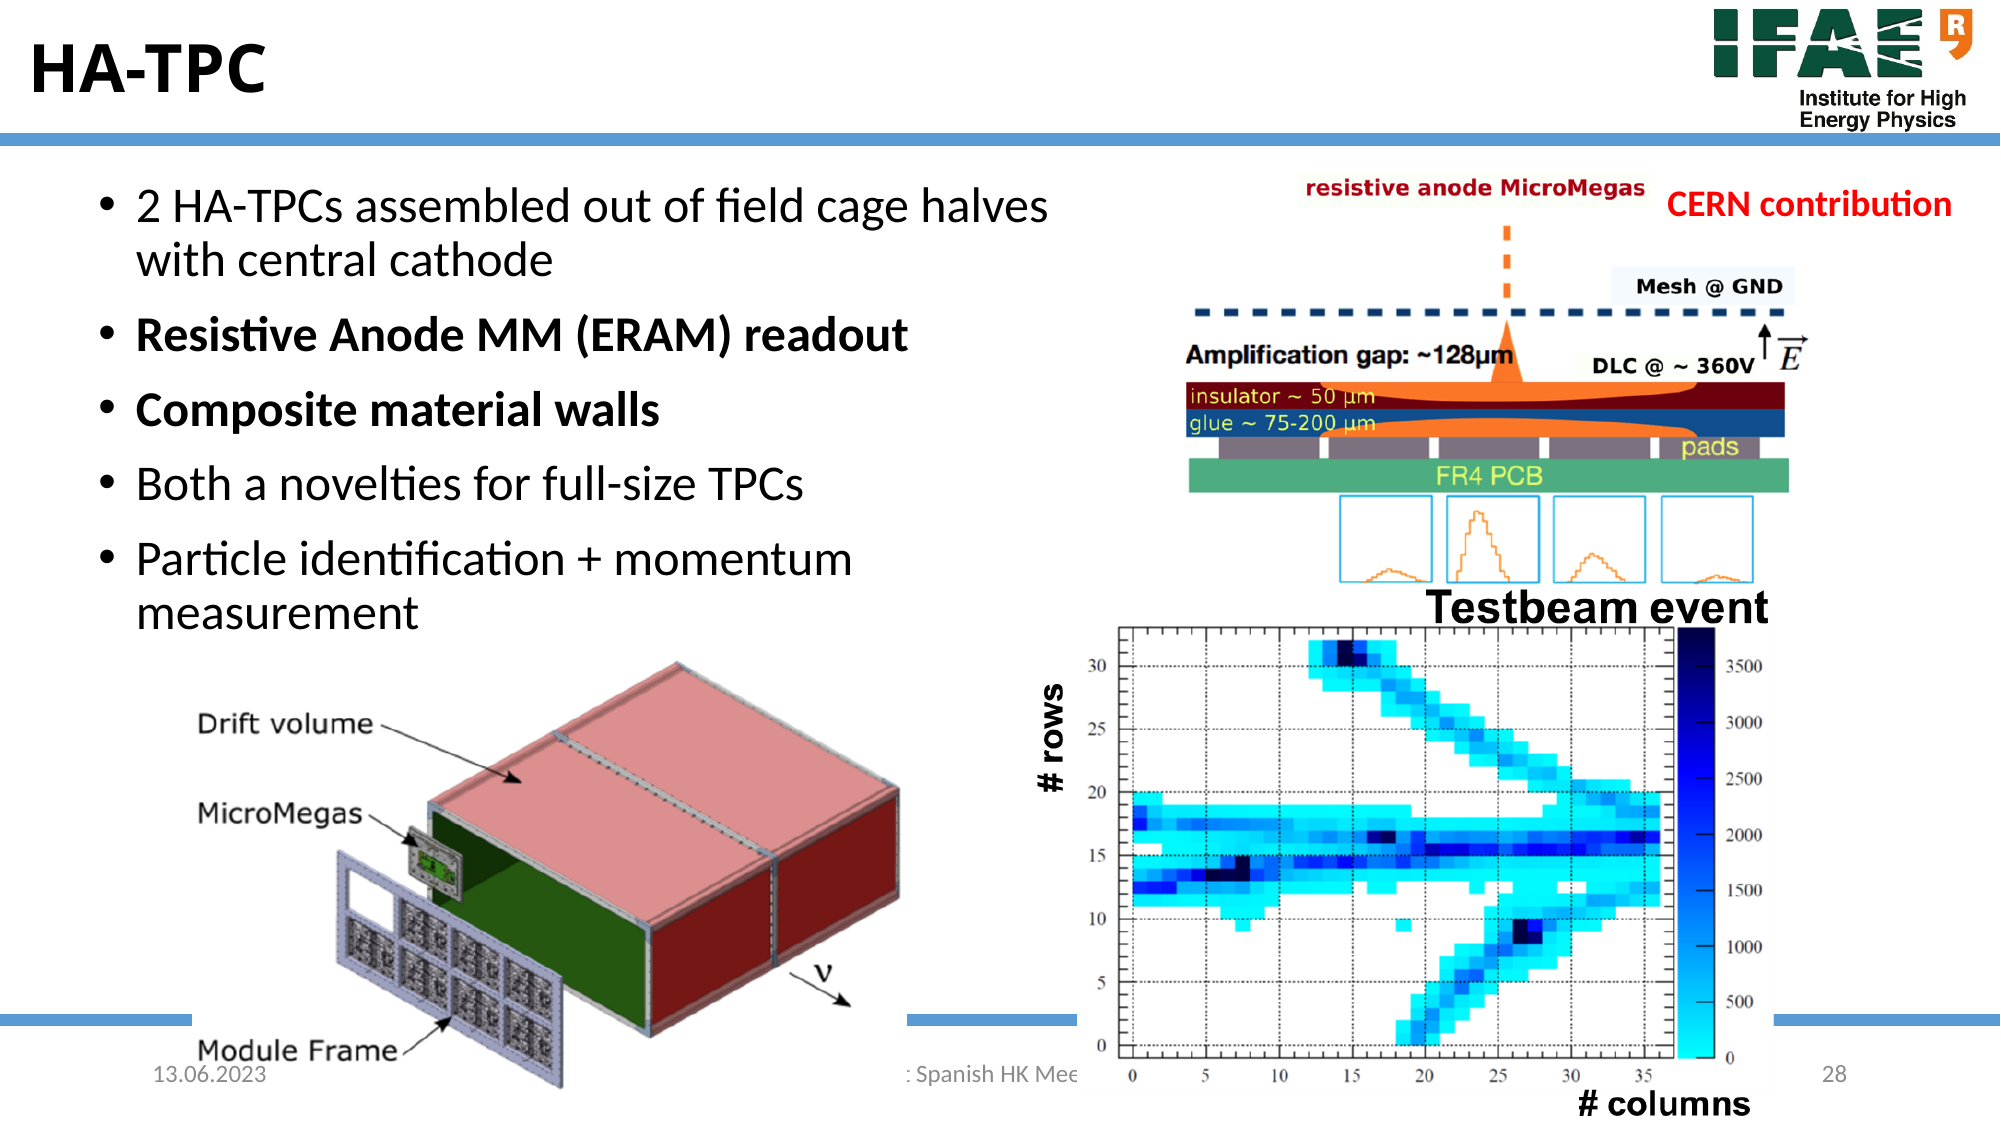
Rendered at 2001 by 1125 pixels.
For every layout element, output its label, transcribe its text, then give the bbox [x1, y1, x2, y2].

text_box CERN contribution [1828, 171, 2000, 232]
list 2 HA-TPCs assembled out of field cage halves with central cathode Resistive Anode MM (ERAM) readout Composite material walls Both a novelties for full-size TPCs Particle identification + momentum measurement [83, 171, 1106, 696]
slide_number 28 [1815, 1042, 1863, 1103]
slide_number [137, 1042, 192, 1103]
title HA-TPC [13, 1, 1702, 140]
picture [1702, 1, 1981, 133]
picture [192, 171, 1828, 1125]
